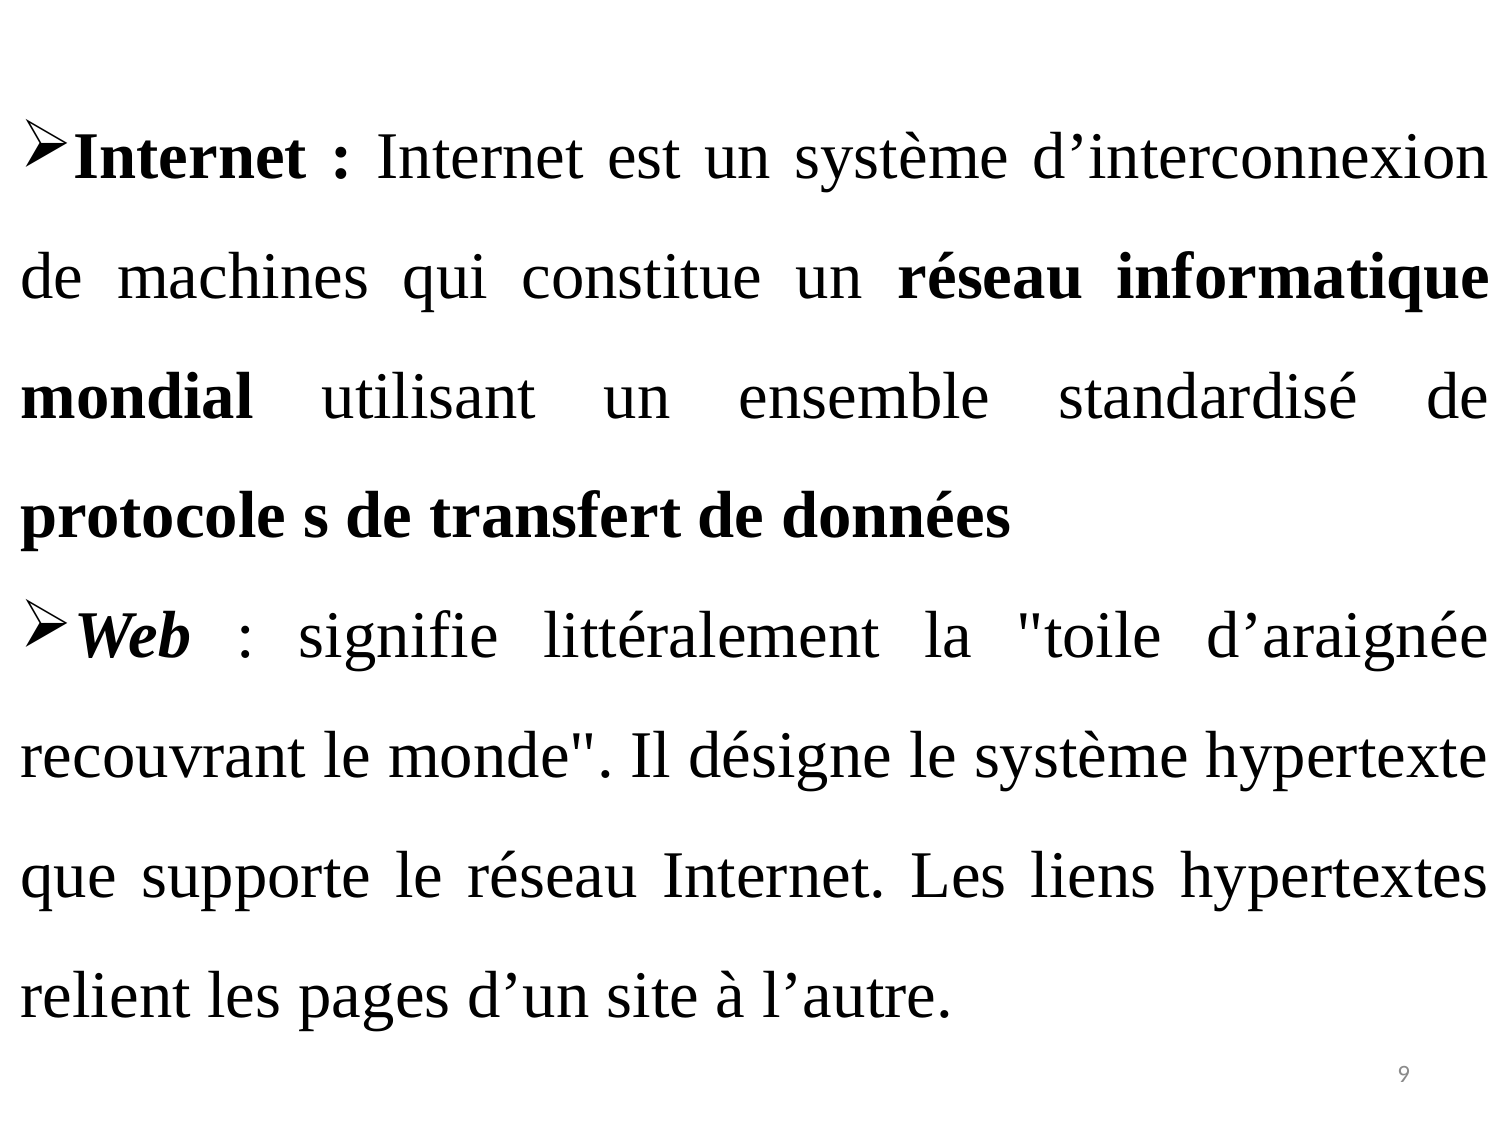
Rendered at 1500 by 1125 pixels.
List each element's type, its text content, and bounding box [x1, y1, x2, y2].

text_box Internet : Internet est un système d’interconnexion de machines qui constitue un réseau informatique mondial utilisant un ensemble standardisé de protocole s de transfert de données Web : signifie littéralement la "toile d’araignée recouvrant le monde". Il désigne le système hypertexte que supporte le réseau Internet. Les liens hypertextes relient les pages d’un site à l’autre. [5, 19, 1500, 1125]
slide_number 9 [1074, 1042, 1425, 1103]
